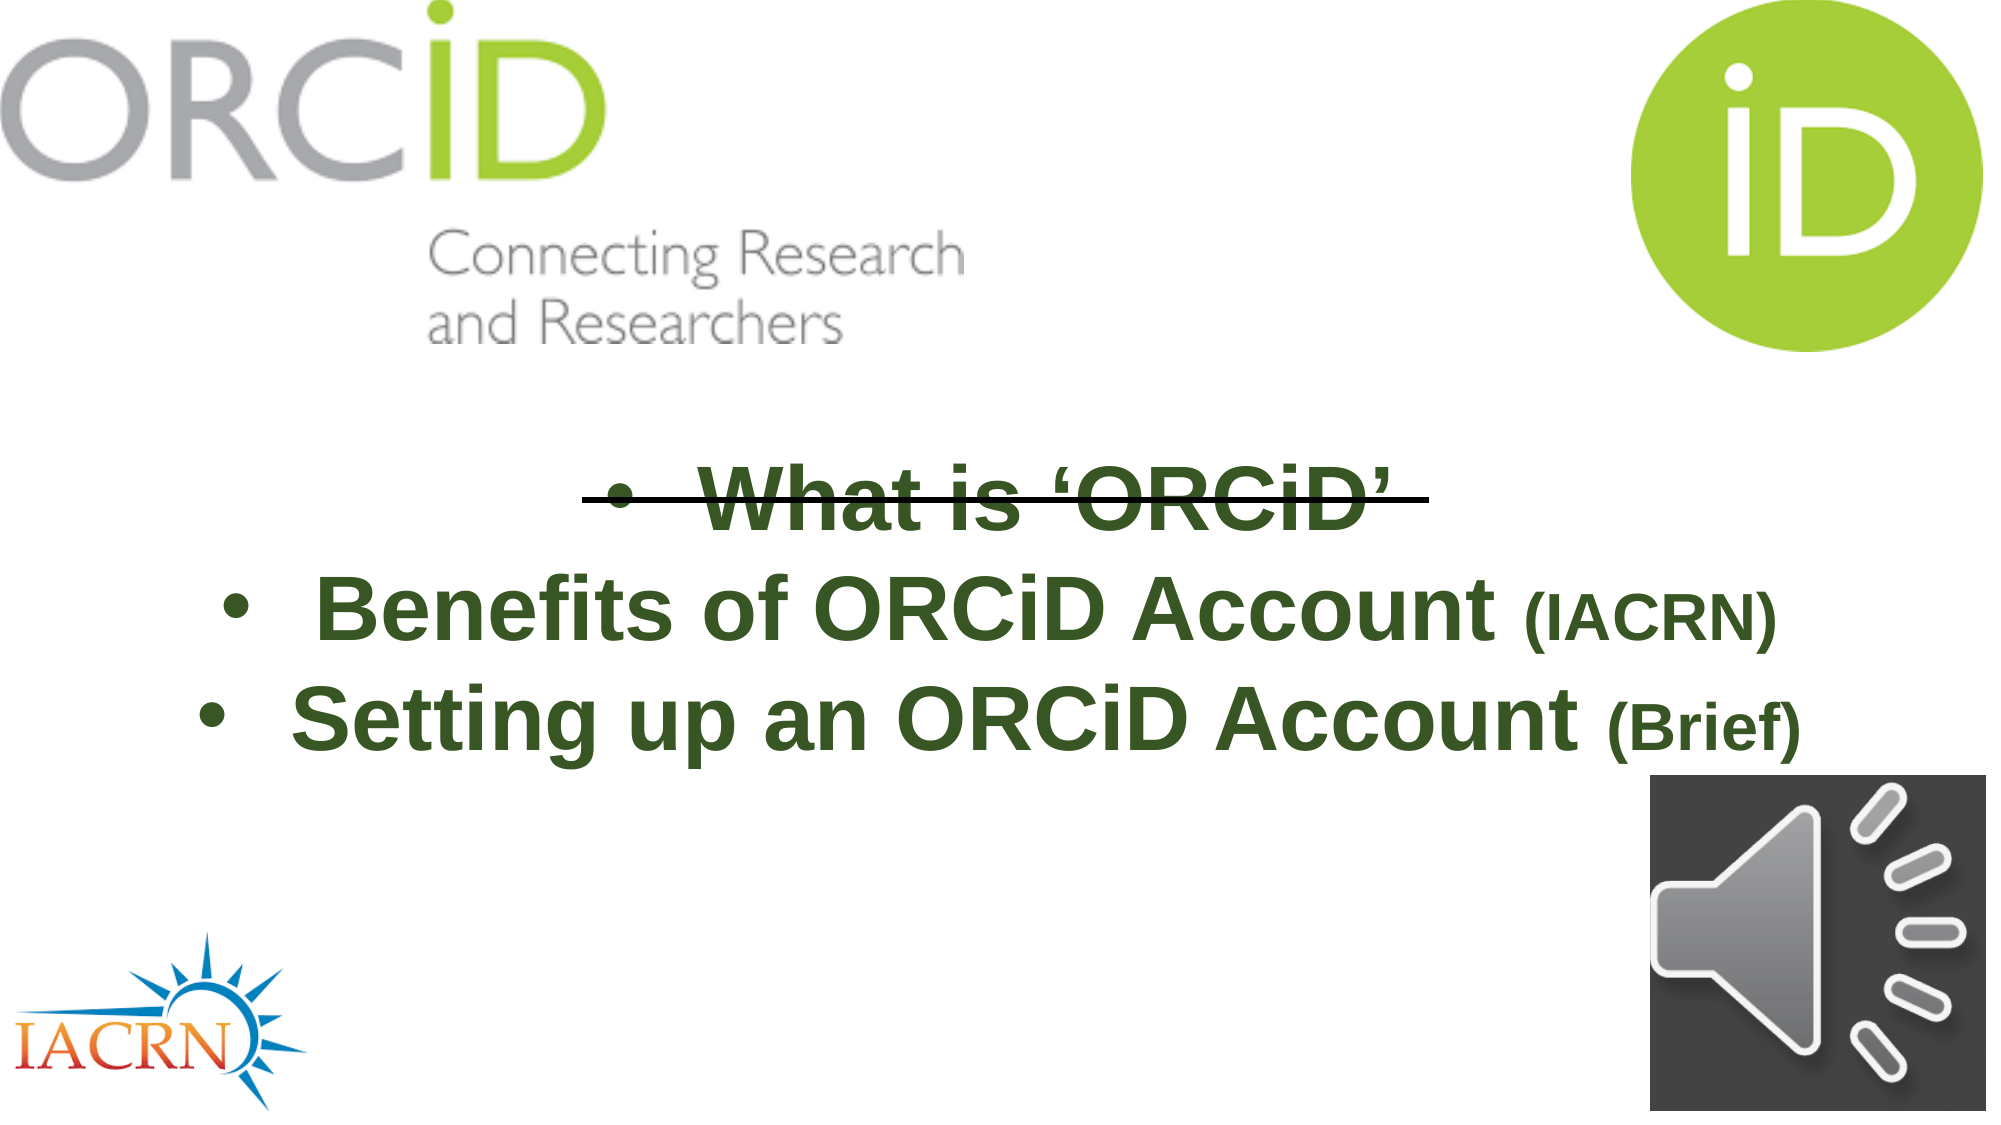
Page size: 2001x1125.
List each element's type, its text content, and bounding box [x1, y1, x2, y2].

text_box What is ‘ORCiD’ Benefits of ORCiD Account (IACRN) Setting up an ORCiD Account (Brief) [0, 431, 2000, 777]
picture [1631, 0, 1983, 352]
picture [0, 920, 321, 1125]
picture [1648, 773, 2000, 1125]
picture [0, 0, 964, 344]
